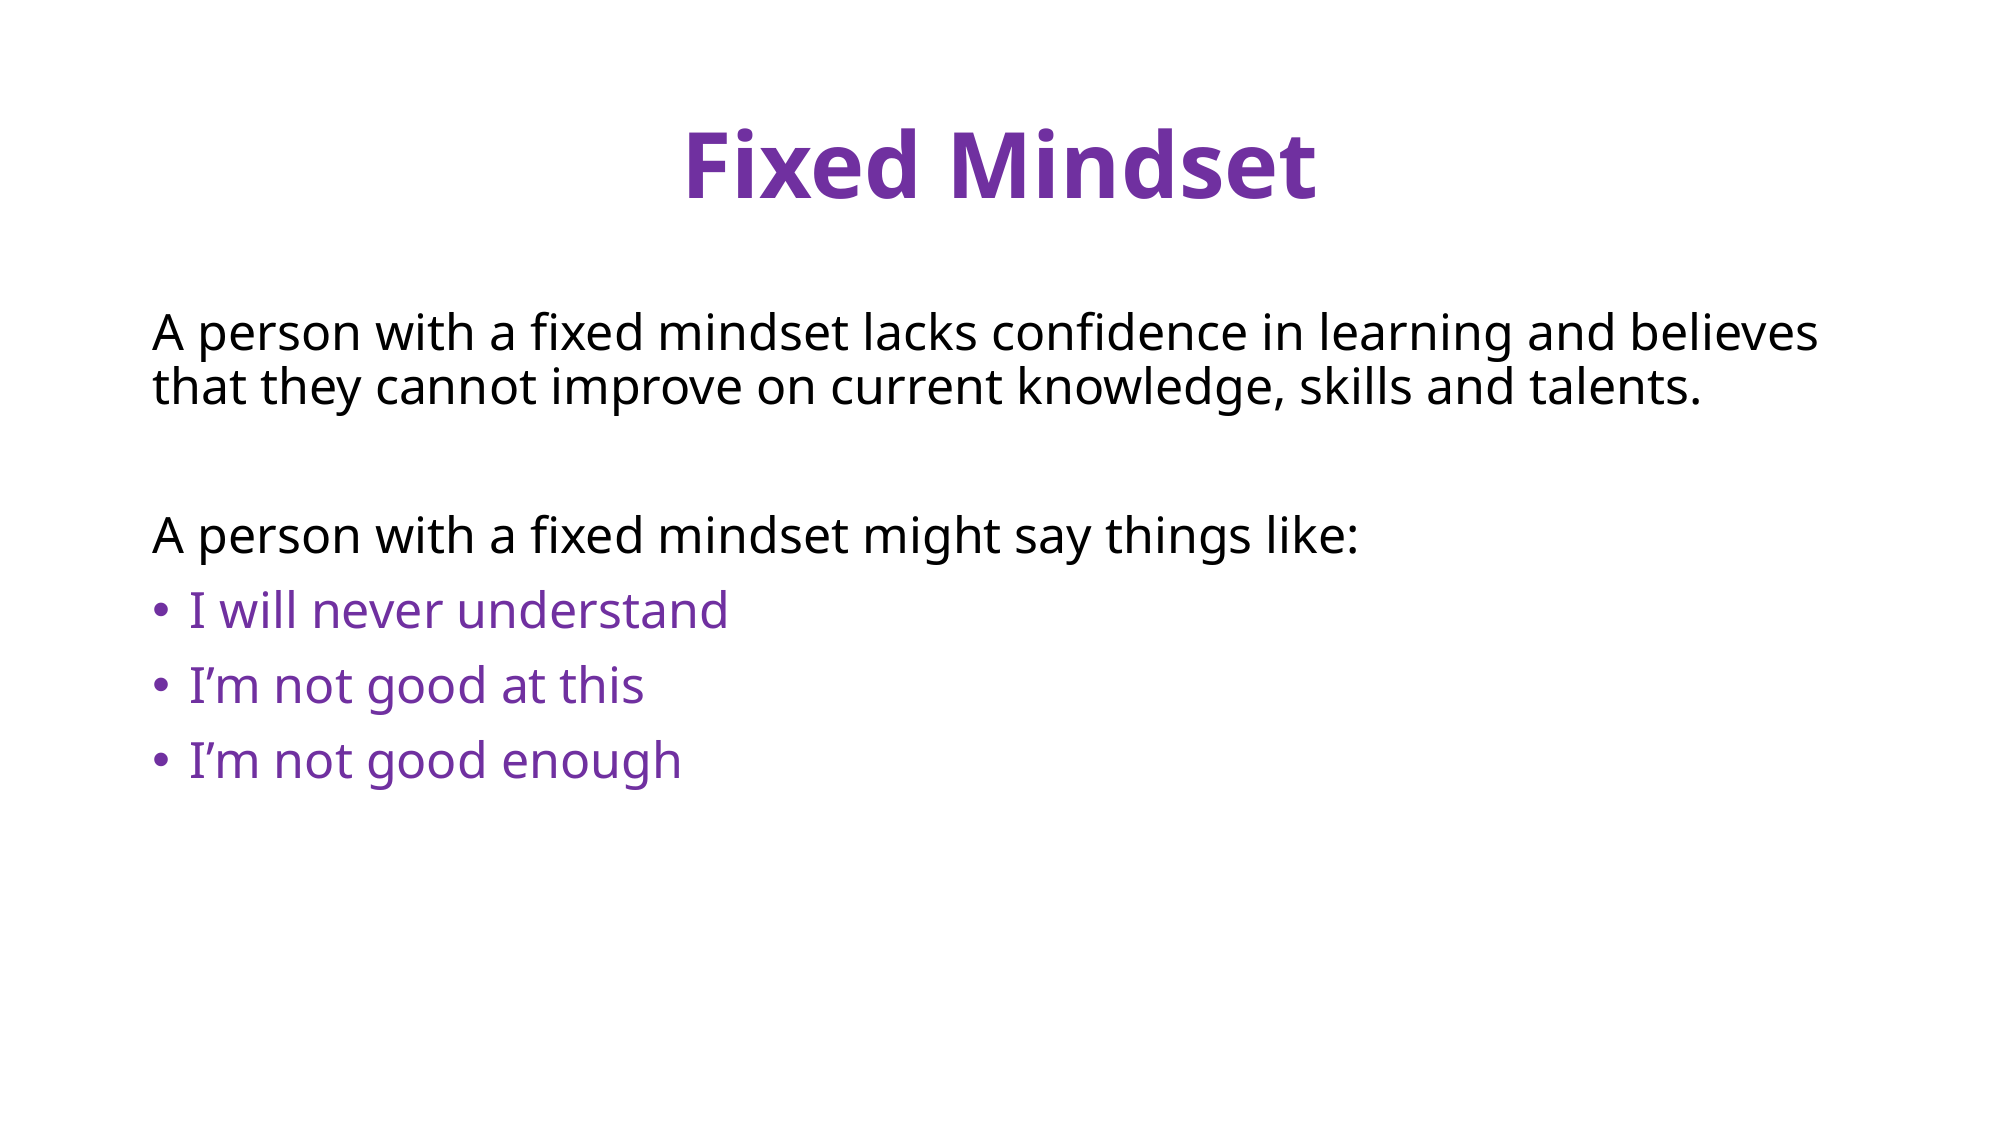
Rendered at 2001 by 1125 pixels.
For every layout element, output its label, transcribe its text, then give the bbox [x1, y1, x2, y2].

list A person with a fixed mindset lacks confidence in learning and believes that they cannot improve on current knowledge, skills and talents. A person with a fixed mindset might say things like: I will never understand I’m not good at this I’m not good enough [137, 299, 1863, 1014]
title Fixed Mindset [137, 59, 1863, 278]
